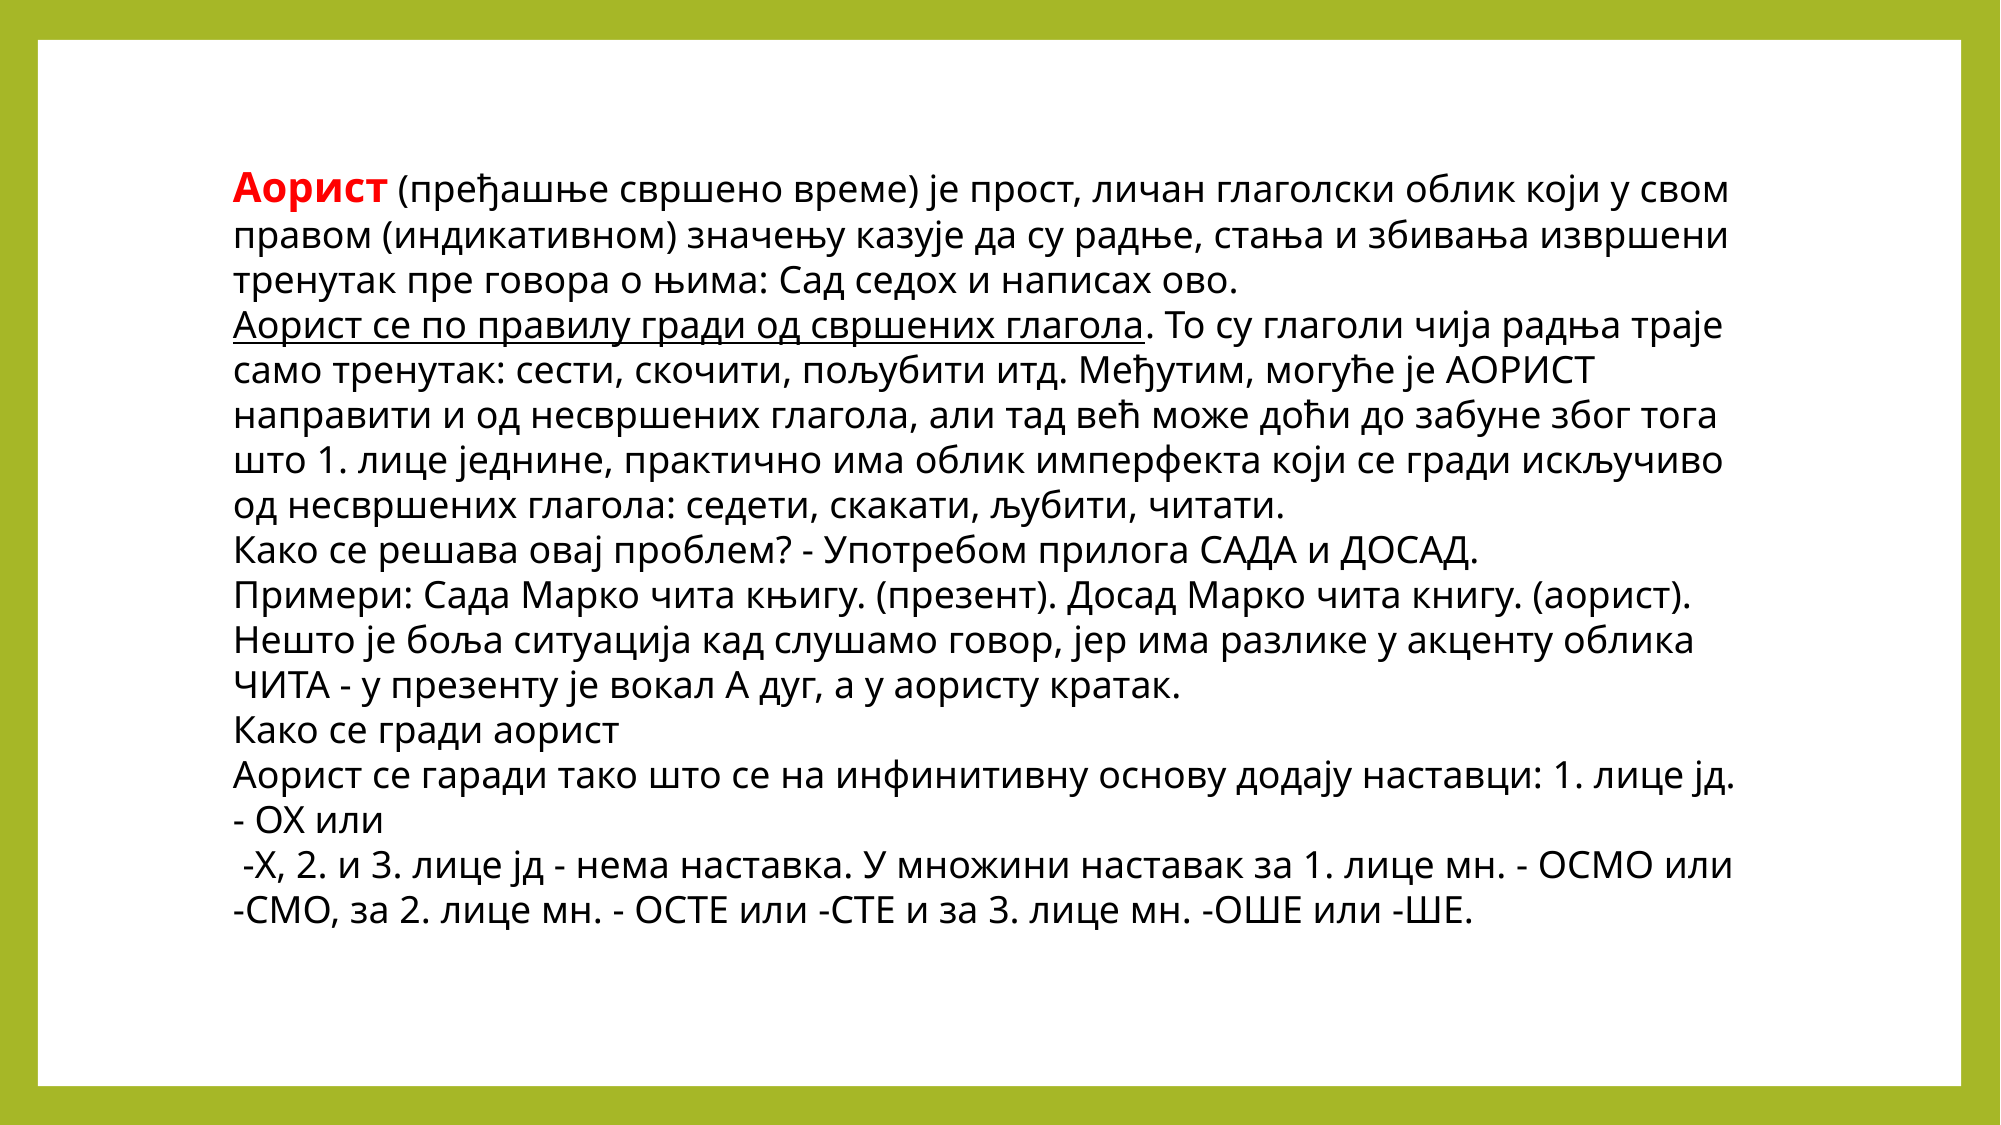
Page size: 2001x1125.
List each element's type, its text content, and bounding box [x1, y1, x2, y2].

text_box Аорист (пређашње свршено време) је прост, личан глаголски облик који у свом правом (индикативном) значењу казује да су радње, стања и збивања извршени тренутак пре говора о њима: Сад седох и написах ово. Аорист се по правилу гради од свршених глагола. То су глаголи чија радња траје само тренутак: сести, скочити, пољубити итд. Међутим, могуће је АОРИСТ направити и од несвршених глагола, али тад већ може доћи до забуне због тога што 1. лице једнине, практично има облик имперфекта који се гради искључиво од несвршених глагола: седети, скакати, љубити, читати. Како се решава овај проблем? - Употребом прилога САДА и ДОСАД. Примери: Сада Марко чита књигу. (презент). Досад Марко чита книгу. (аорист). Нешто је боља ситуација кад слушамо говор, јер има разлике у акценту облика ЧИТА - у презенту је вокал А дуг, а у аористу кратак. Како се гради аорист Аорист се гаради тако што се на инфинитивну основу додају наставци: 1. лице јд. - ОХ или -Х, 2. и 3. лице јд - нема наставка. У множини наставак за 1. лице мн. - ОСМО или -СМО, за 2. лице мн. - ОСТЕ или -СТЕ и за 3. лице мн. -ОШЕ или -ШЕ. [218, 153, 1758, 939]
